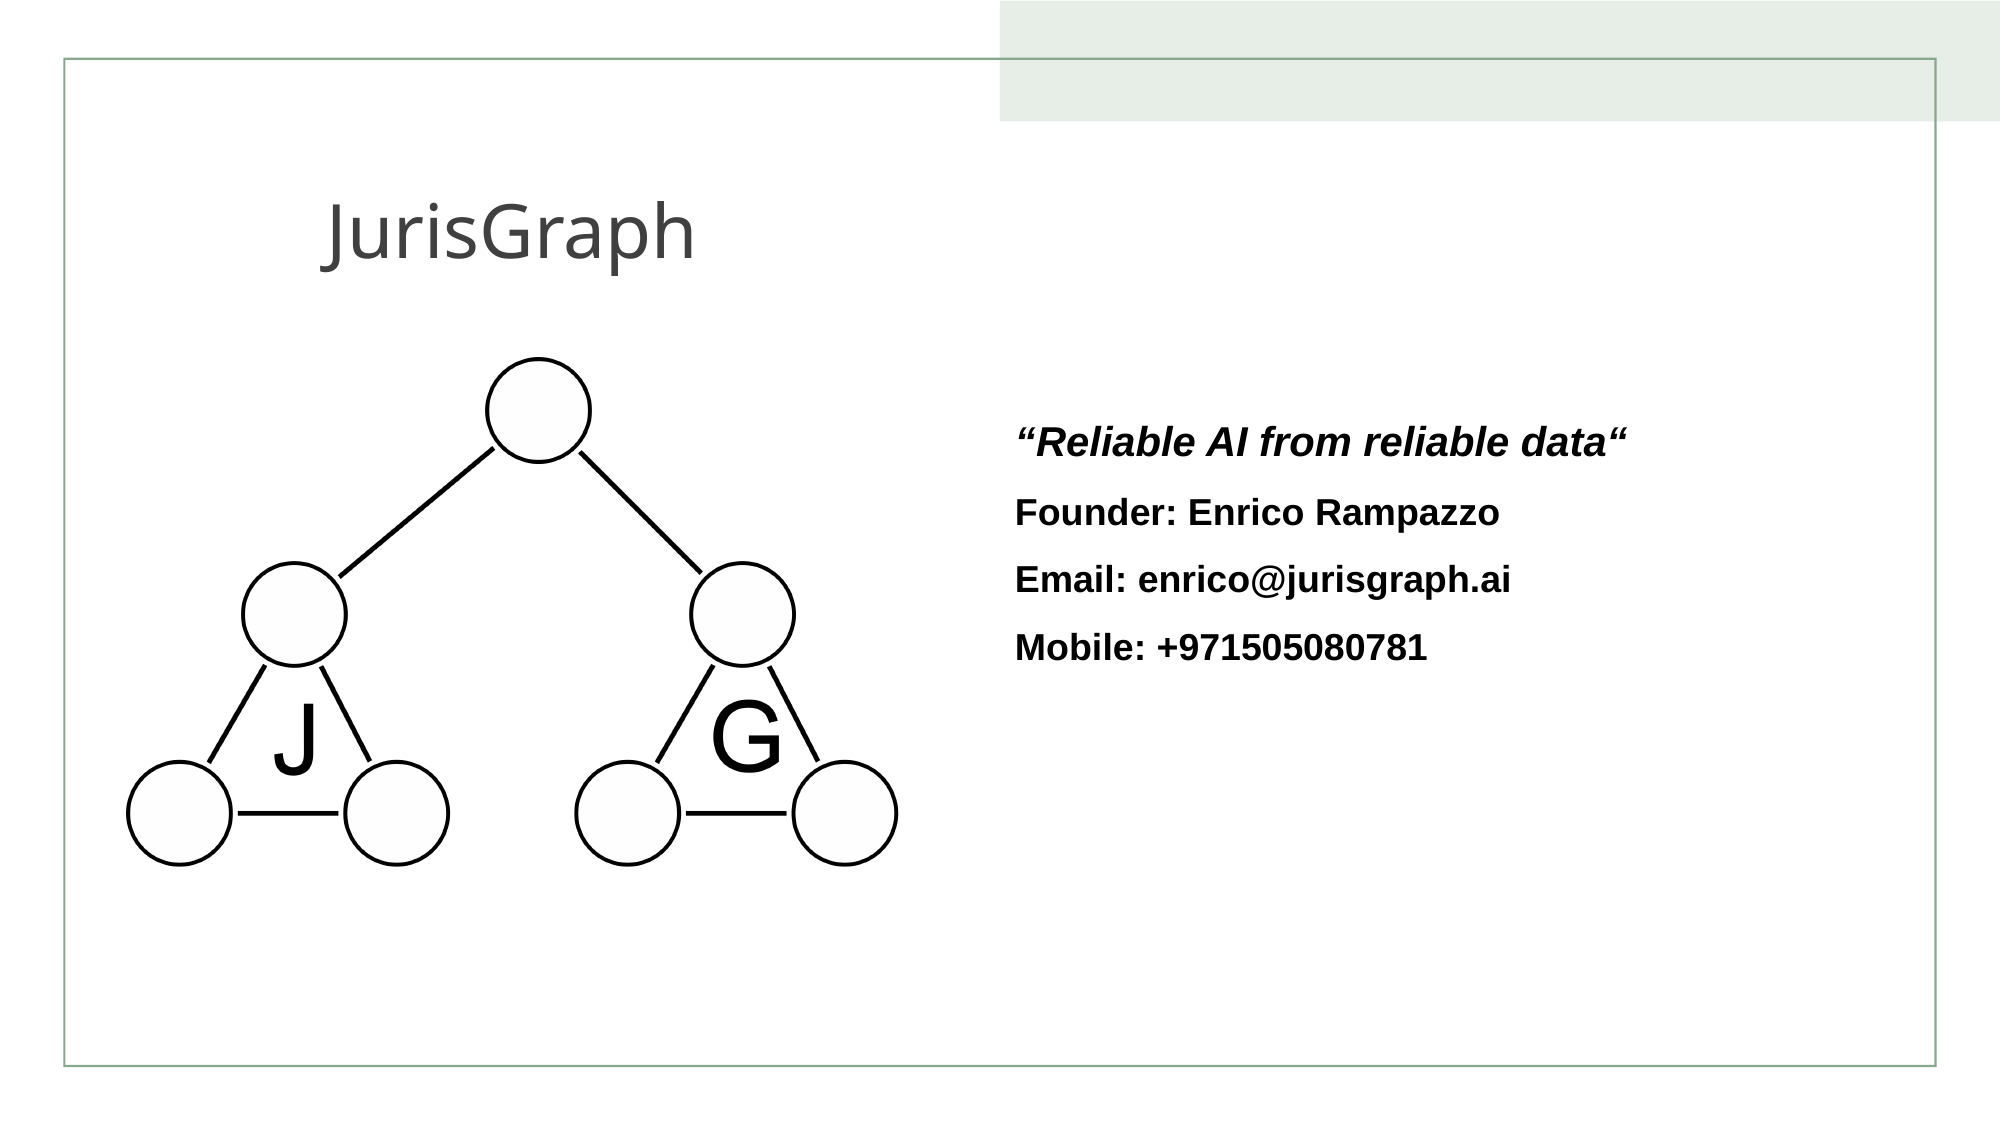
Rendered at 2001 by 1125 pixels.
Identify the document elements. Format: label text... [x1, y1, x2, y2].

text_box JurisGraph [174, 170, 850, 299]
picture [126, 357, 899, 867]
list “Reliable AI from reliable data“ Founder: Enrico Rampazzo Email: enrico@jurisgraph.ai Mobile: +971505080781 [999, 236, 1648, 889]
